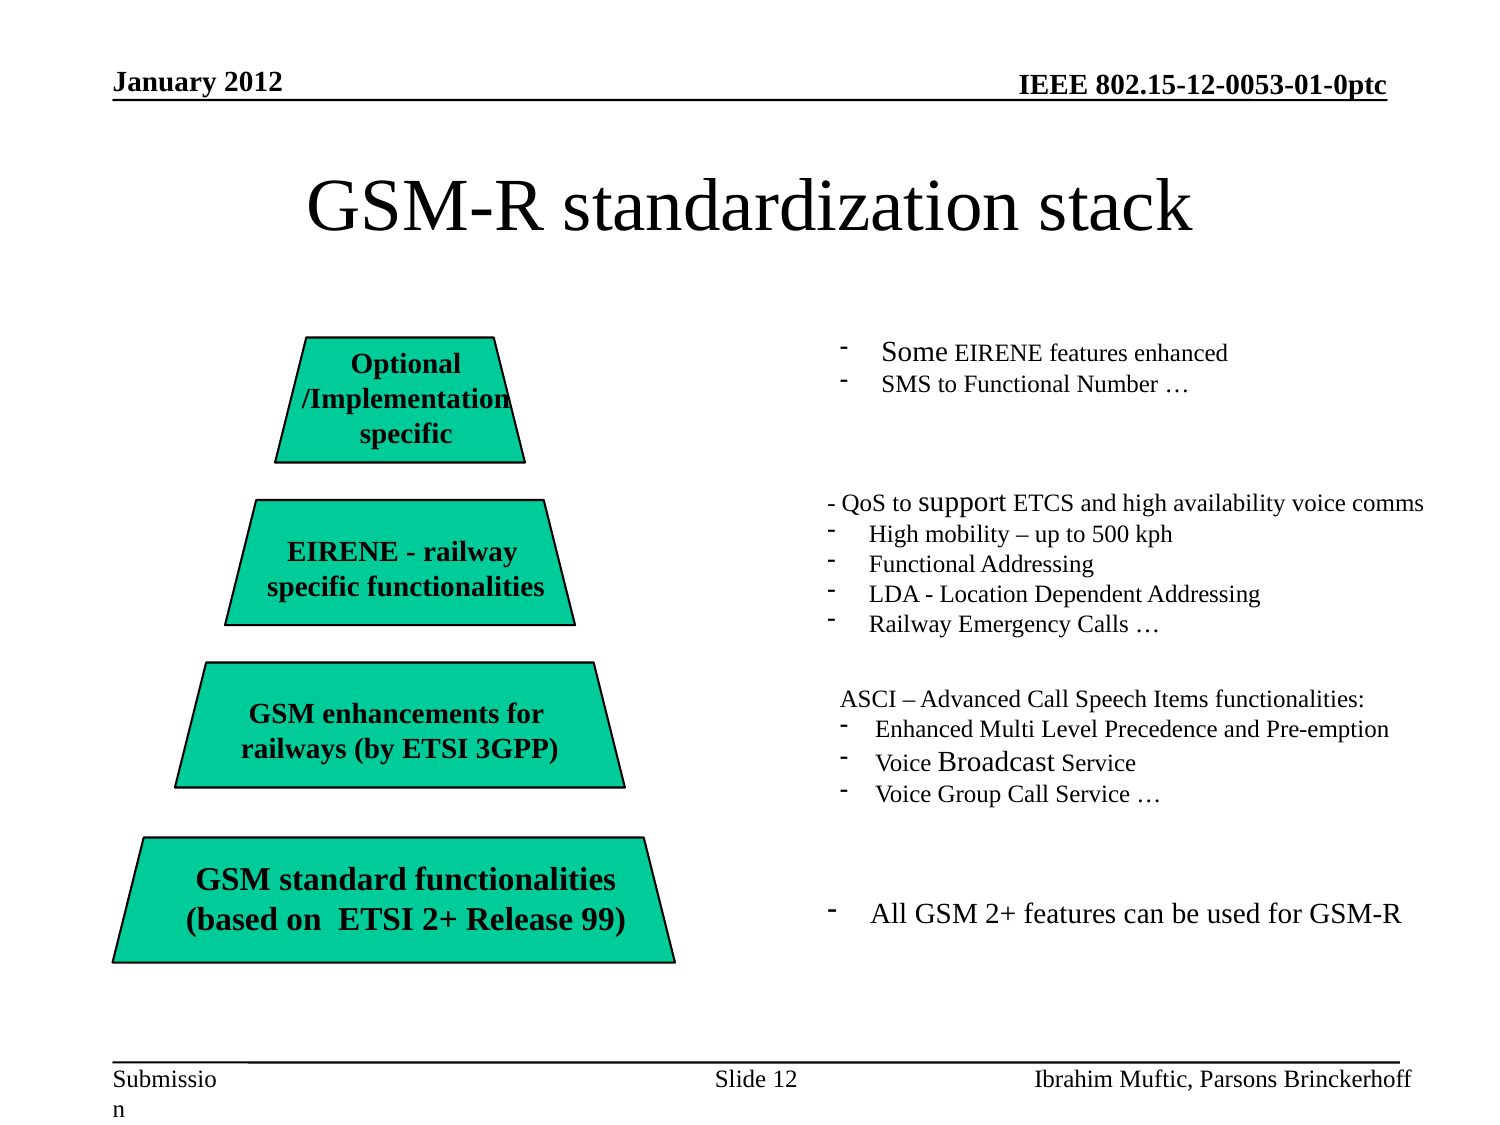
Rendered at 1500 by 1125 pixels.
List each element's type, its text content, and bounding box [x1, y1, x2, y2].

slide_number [112, 62, 376, 98]
text_box [225, 528, 576, 626]
text_box - QoS to support ETCS and high availability voice comms High mobility – up to 500 kph Functional Addressing LDA - Location Dependent Addressing Railway Emergency Calls … [812, 474, 1463, 645]
text_box EIRENE - railway specific functionalities [249, 524, 563, 610]
text_box Some EIRENE features enhanced SMS to Functional Number … [825, 324, 1475, 405]
text_box All GSM 2+ features can be used for GSM-R [812, 887, 1463, 938]
text_box [275, 458, 526, 463]
text_box Optional /Implementation specific [262, 337, 550, 458]
text_box ASCI – Advanced Call Speech Items functionalities: Enhanced Multi Level Precedence and Pre-emption Voice Broadcast Service Voice Group Call Service … [825, 674, 1475, 845]
slide_number Slide 12 [712, 1061, 800, 1093]
title GSM-R standardization stack [112, 112, 1388, 288]
footer Ibrahim Muftic, Parsons Brinckerhoff [899, 1061, 1413, 1093]
text_box [174, 662, 625, 788]
text_box GSM enhancements for railways (by ETSI 3GPP) [200, 687, 600, 773]
text_box [112, 837, 676, 963]
text_box GSM standard functionalities (based on ETSI 2+ Release 99) [149, 849, 663, 945]
text_box [250, 500, 550, 524]
